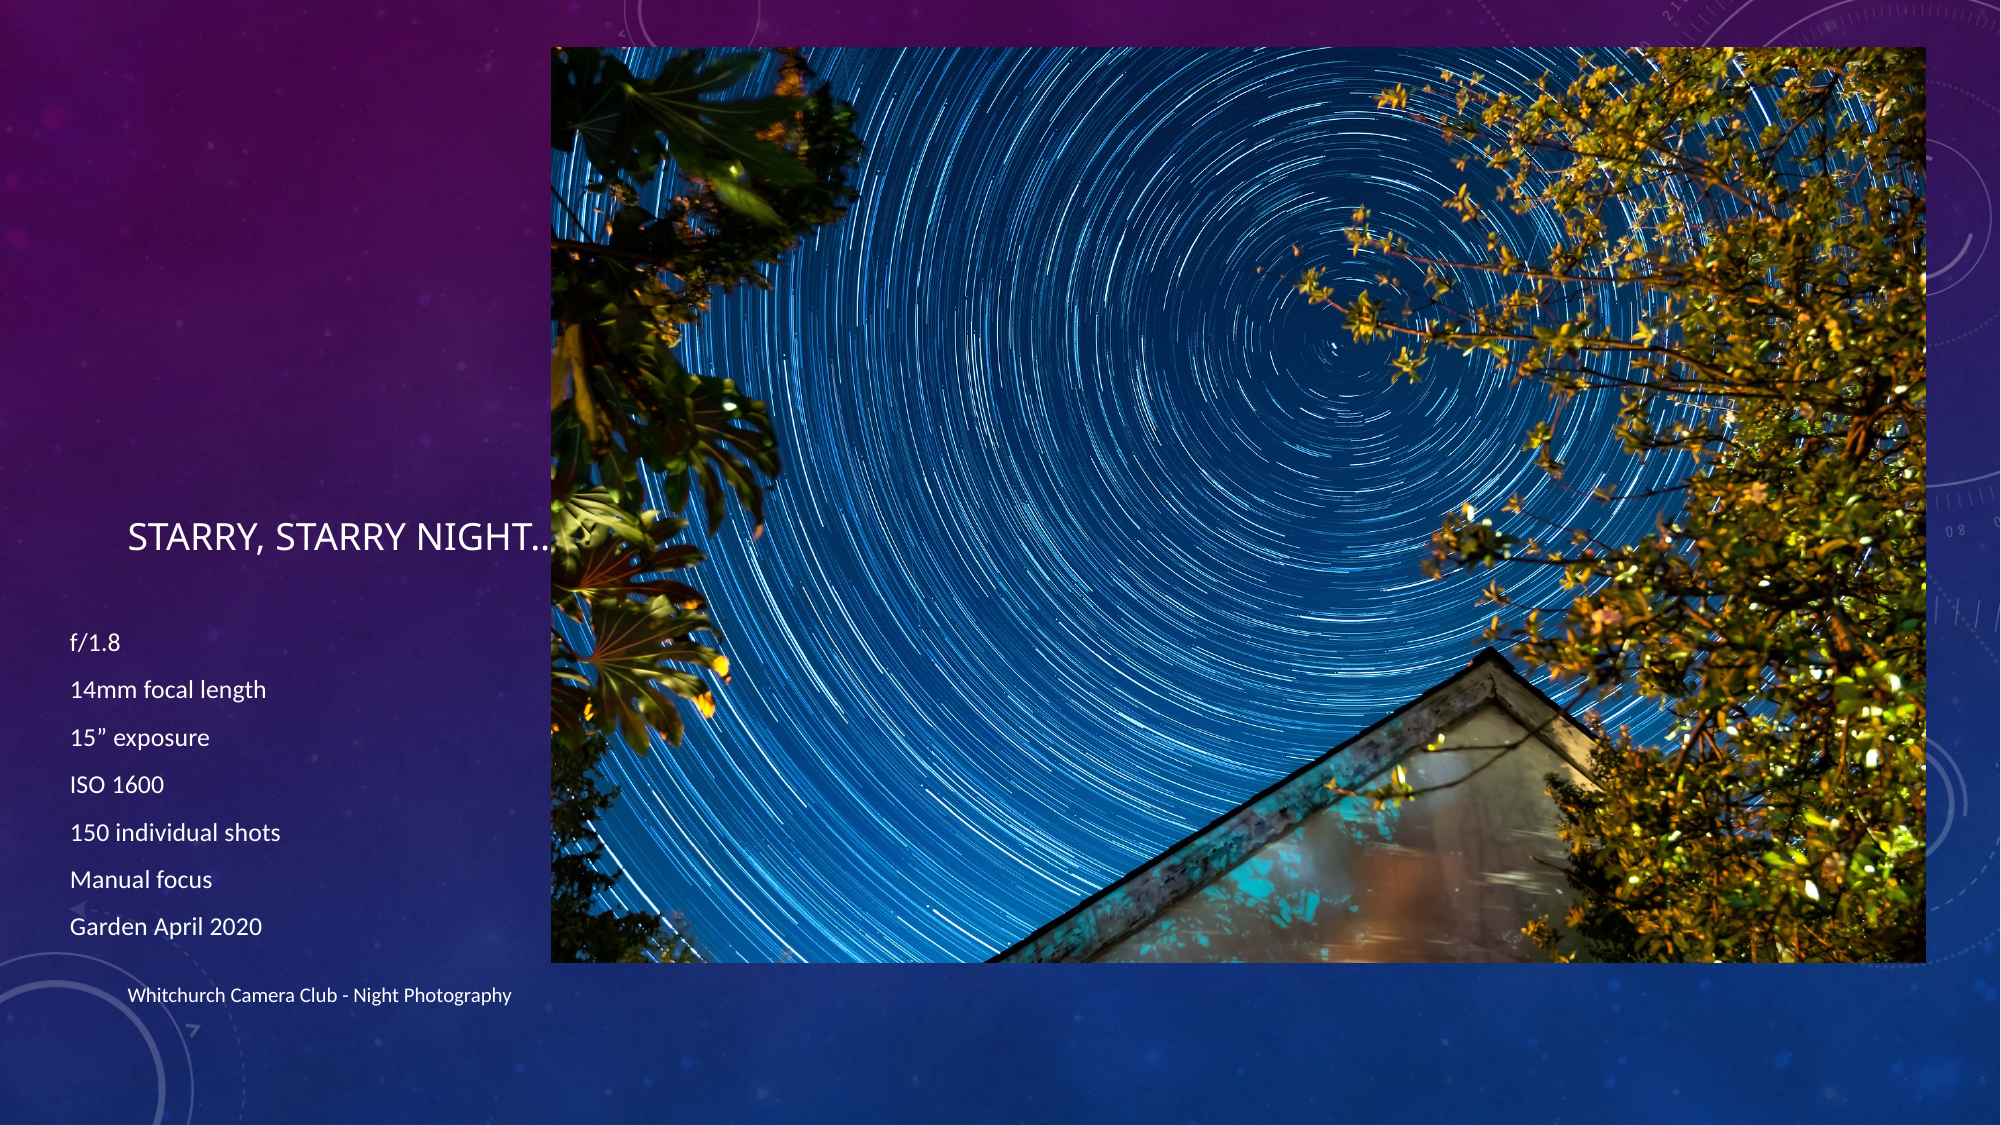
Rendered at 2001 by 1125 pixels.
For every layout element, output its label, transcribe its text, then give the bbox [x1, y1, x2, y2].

title Starry, Starry Night…. [112, 406, 544, 566]
picture [0, 0, 2001, 1125]
footer Whitchurch Camera Club - Night Photography [112, 963, 1397, 1025]
list f/1.8 14mm focal length 15” exposure ISO 1600 150 individual shots Manual focus Garden April 2020 [54, 618, 530, 950]
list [551, 46, 1926, 964]
